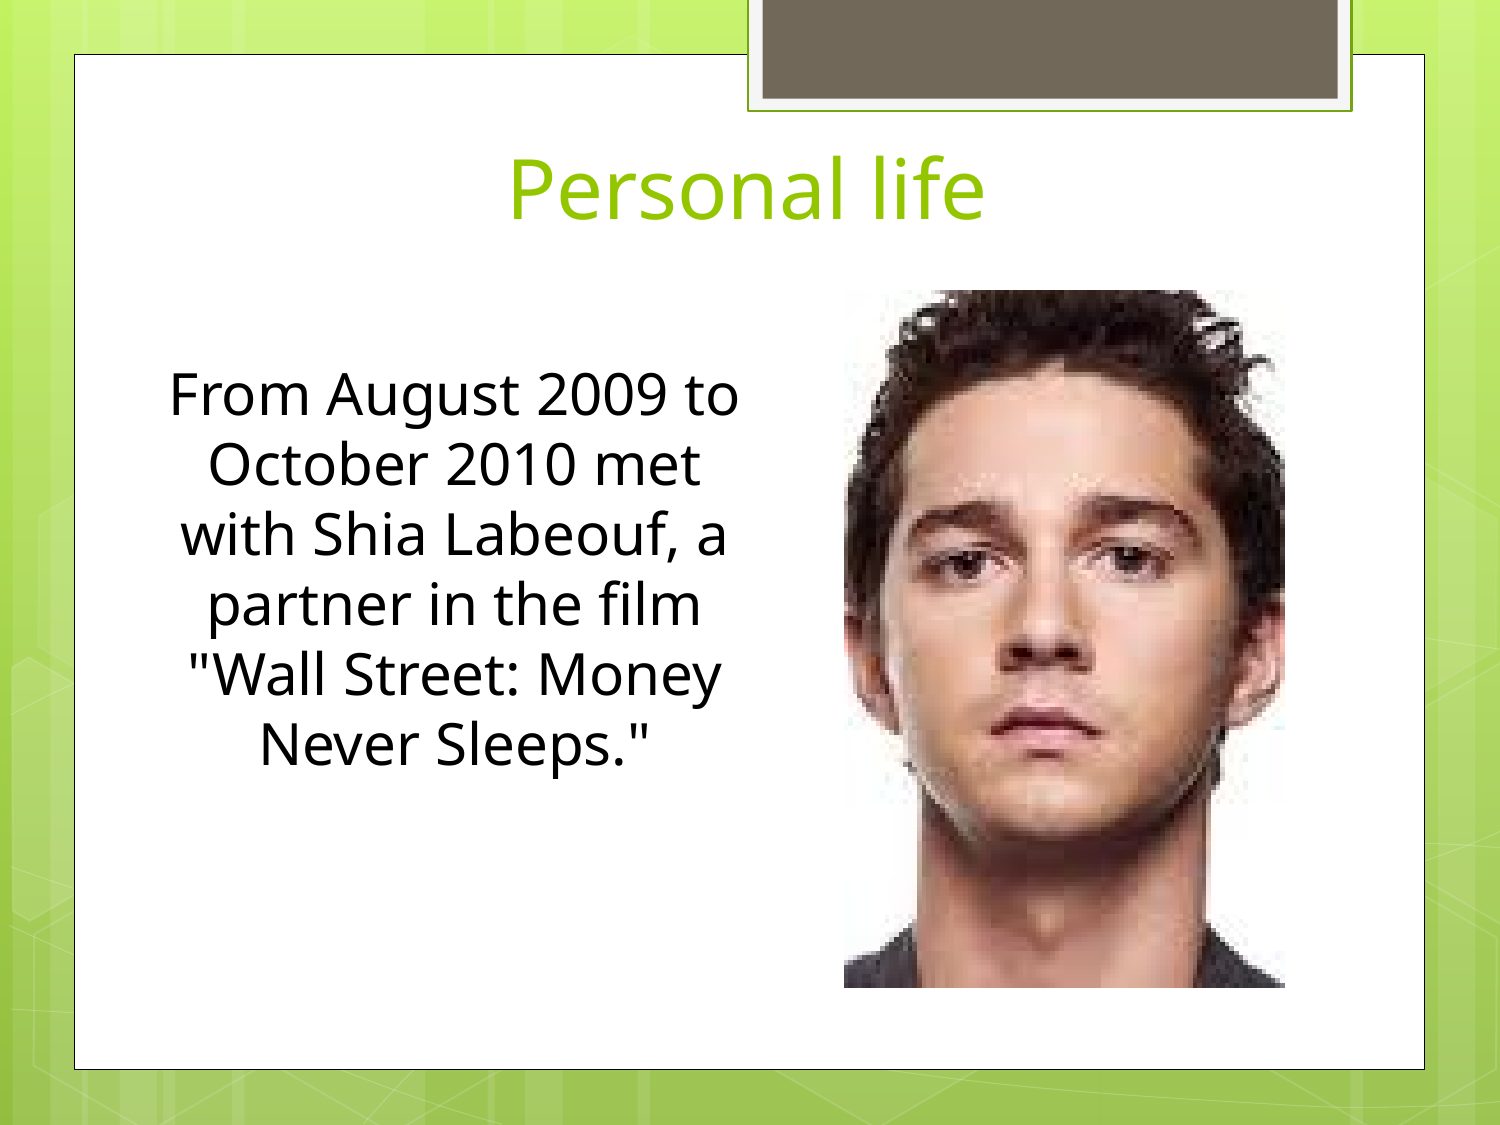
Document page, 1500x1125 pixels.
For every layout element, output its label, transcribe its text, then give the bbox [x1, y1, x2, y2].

title Personal life [171, 113, 1324, 244]
text_box From August 2009 to October 2010 met with Shia Labeouf, a partner in the film "Wall Street: Money Never Sleeps." [135, 349, 774, 785]
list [844, 290, 1285, 988]
